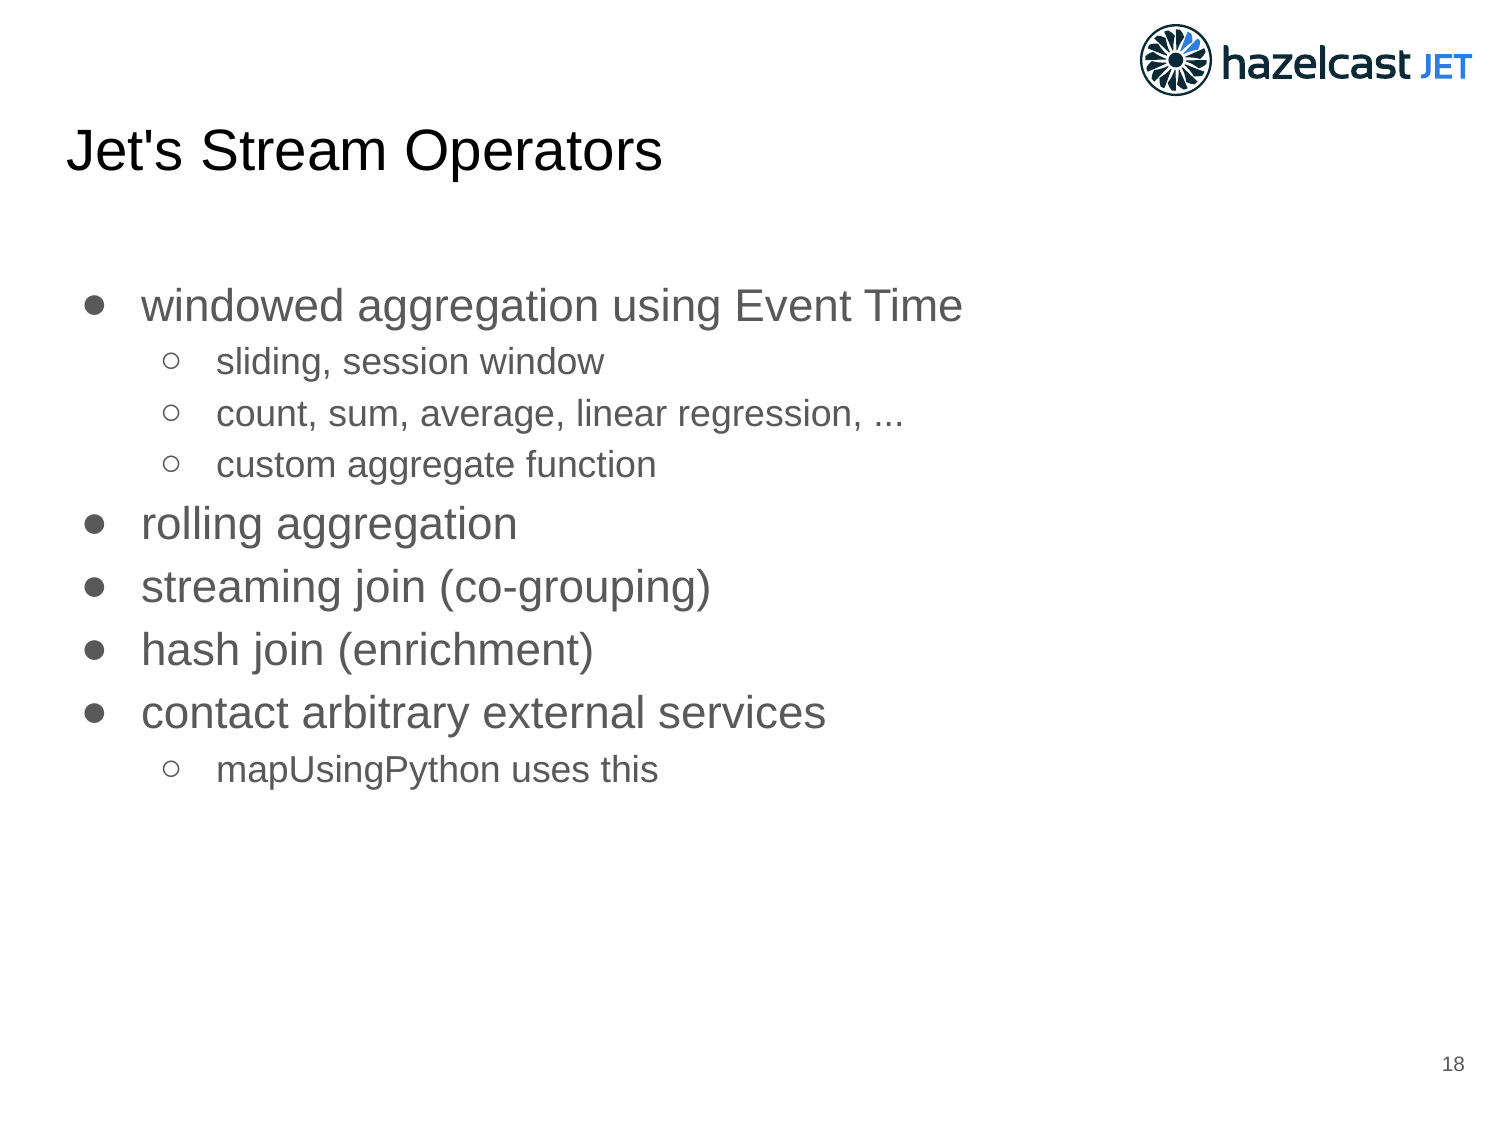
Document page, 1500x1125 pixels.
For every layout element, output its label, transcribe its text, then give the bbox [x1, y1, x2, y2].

title Jet's Stream Operators [51, 97, 1449, 223]
slide_number ‹#› [1389, 1019, 1480, 1106]
list windowed aggregation using Event Time sliding, session window count, sum, average, linear regression, ... custom aggregate function rolling aggregation streaming join (co-grouping) hash join (enrichment) contact arbitrary external services mapUsingPython uses this [51, 252, 1449, 1000]
